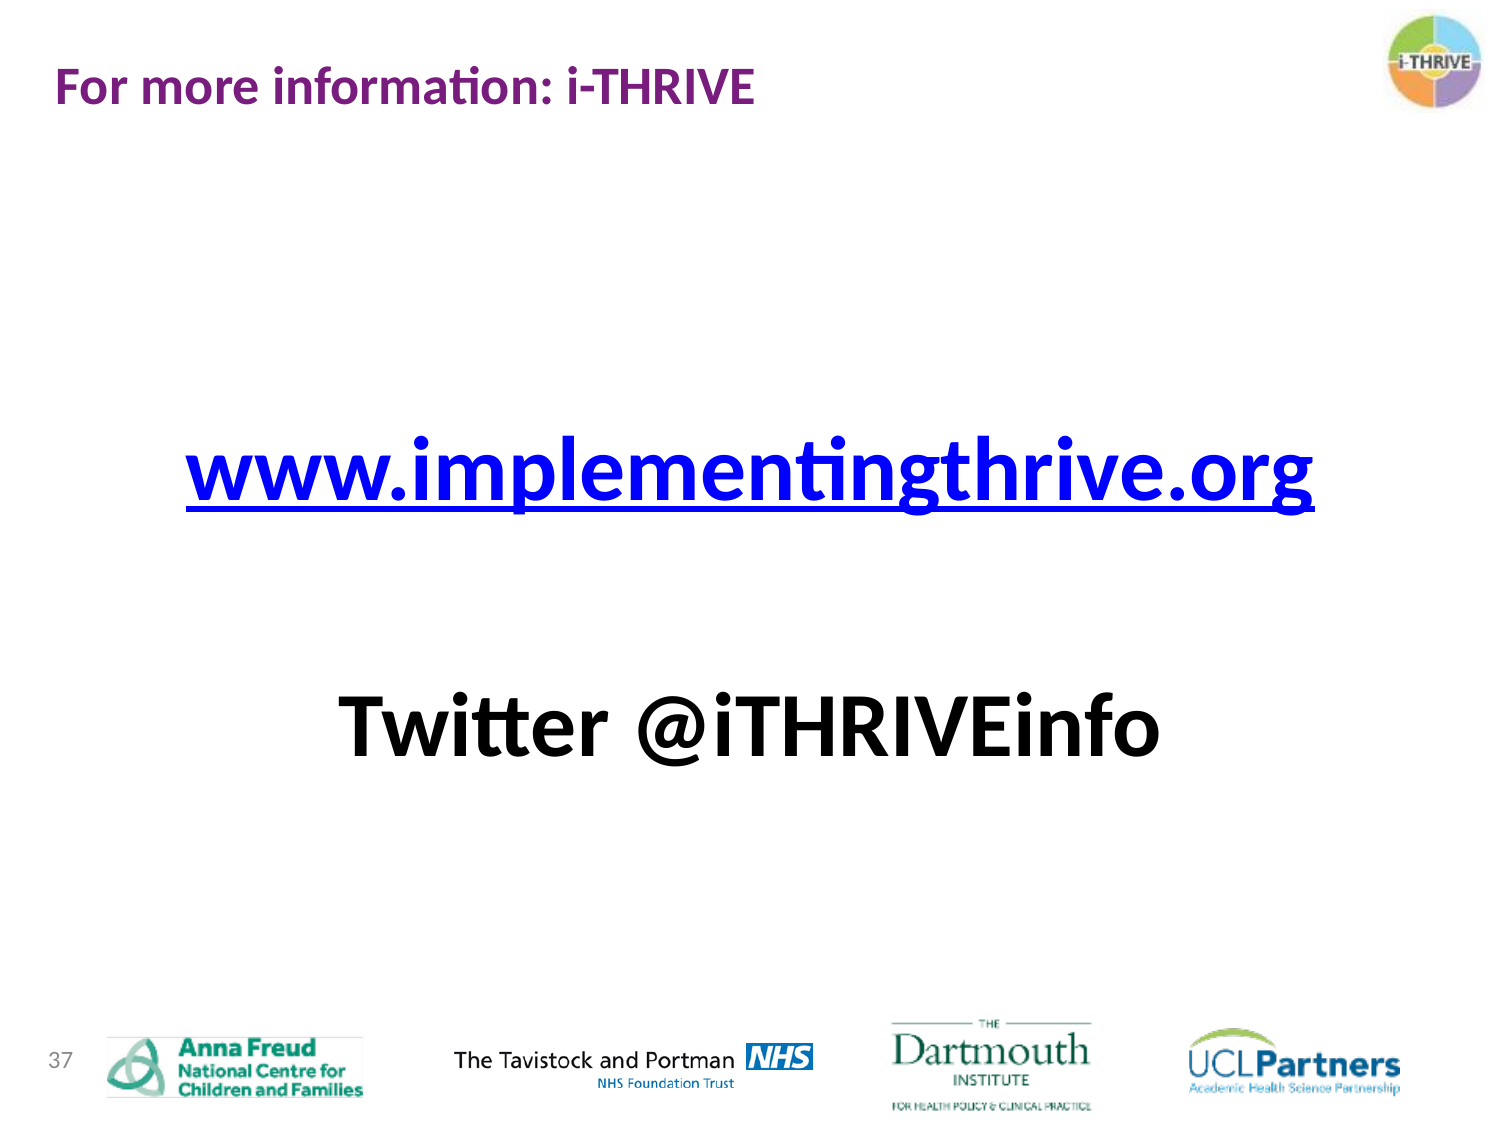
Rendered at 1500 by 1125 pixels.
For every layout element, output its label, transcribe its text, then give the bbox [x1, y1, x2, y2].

picture [454, 1043, 813, 1088]
picture [107, 1028, 363, 1107]
picture [1383, 9, 1489, 113]
picture [1189, 1024, 1400, 1101]
picture [890, 1012, 1095, 1114]
list For more information: i-THRIVE [41, 42, 1164, 138]
list www.implementingthrive.org Twitter @iTHRIVEinfo [41, 401, 1460, 880]
